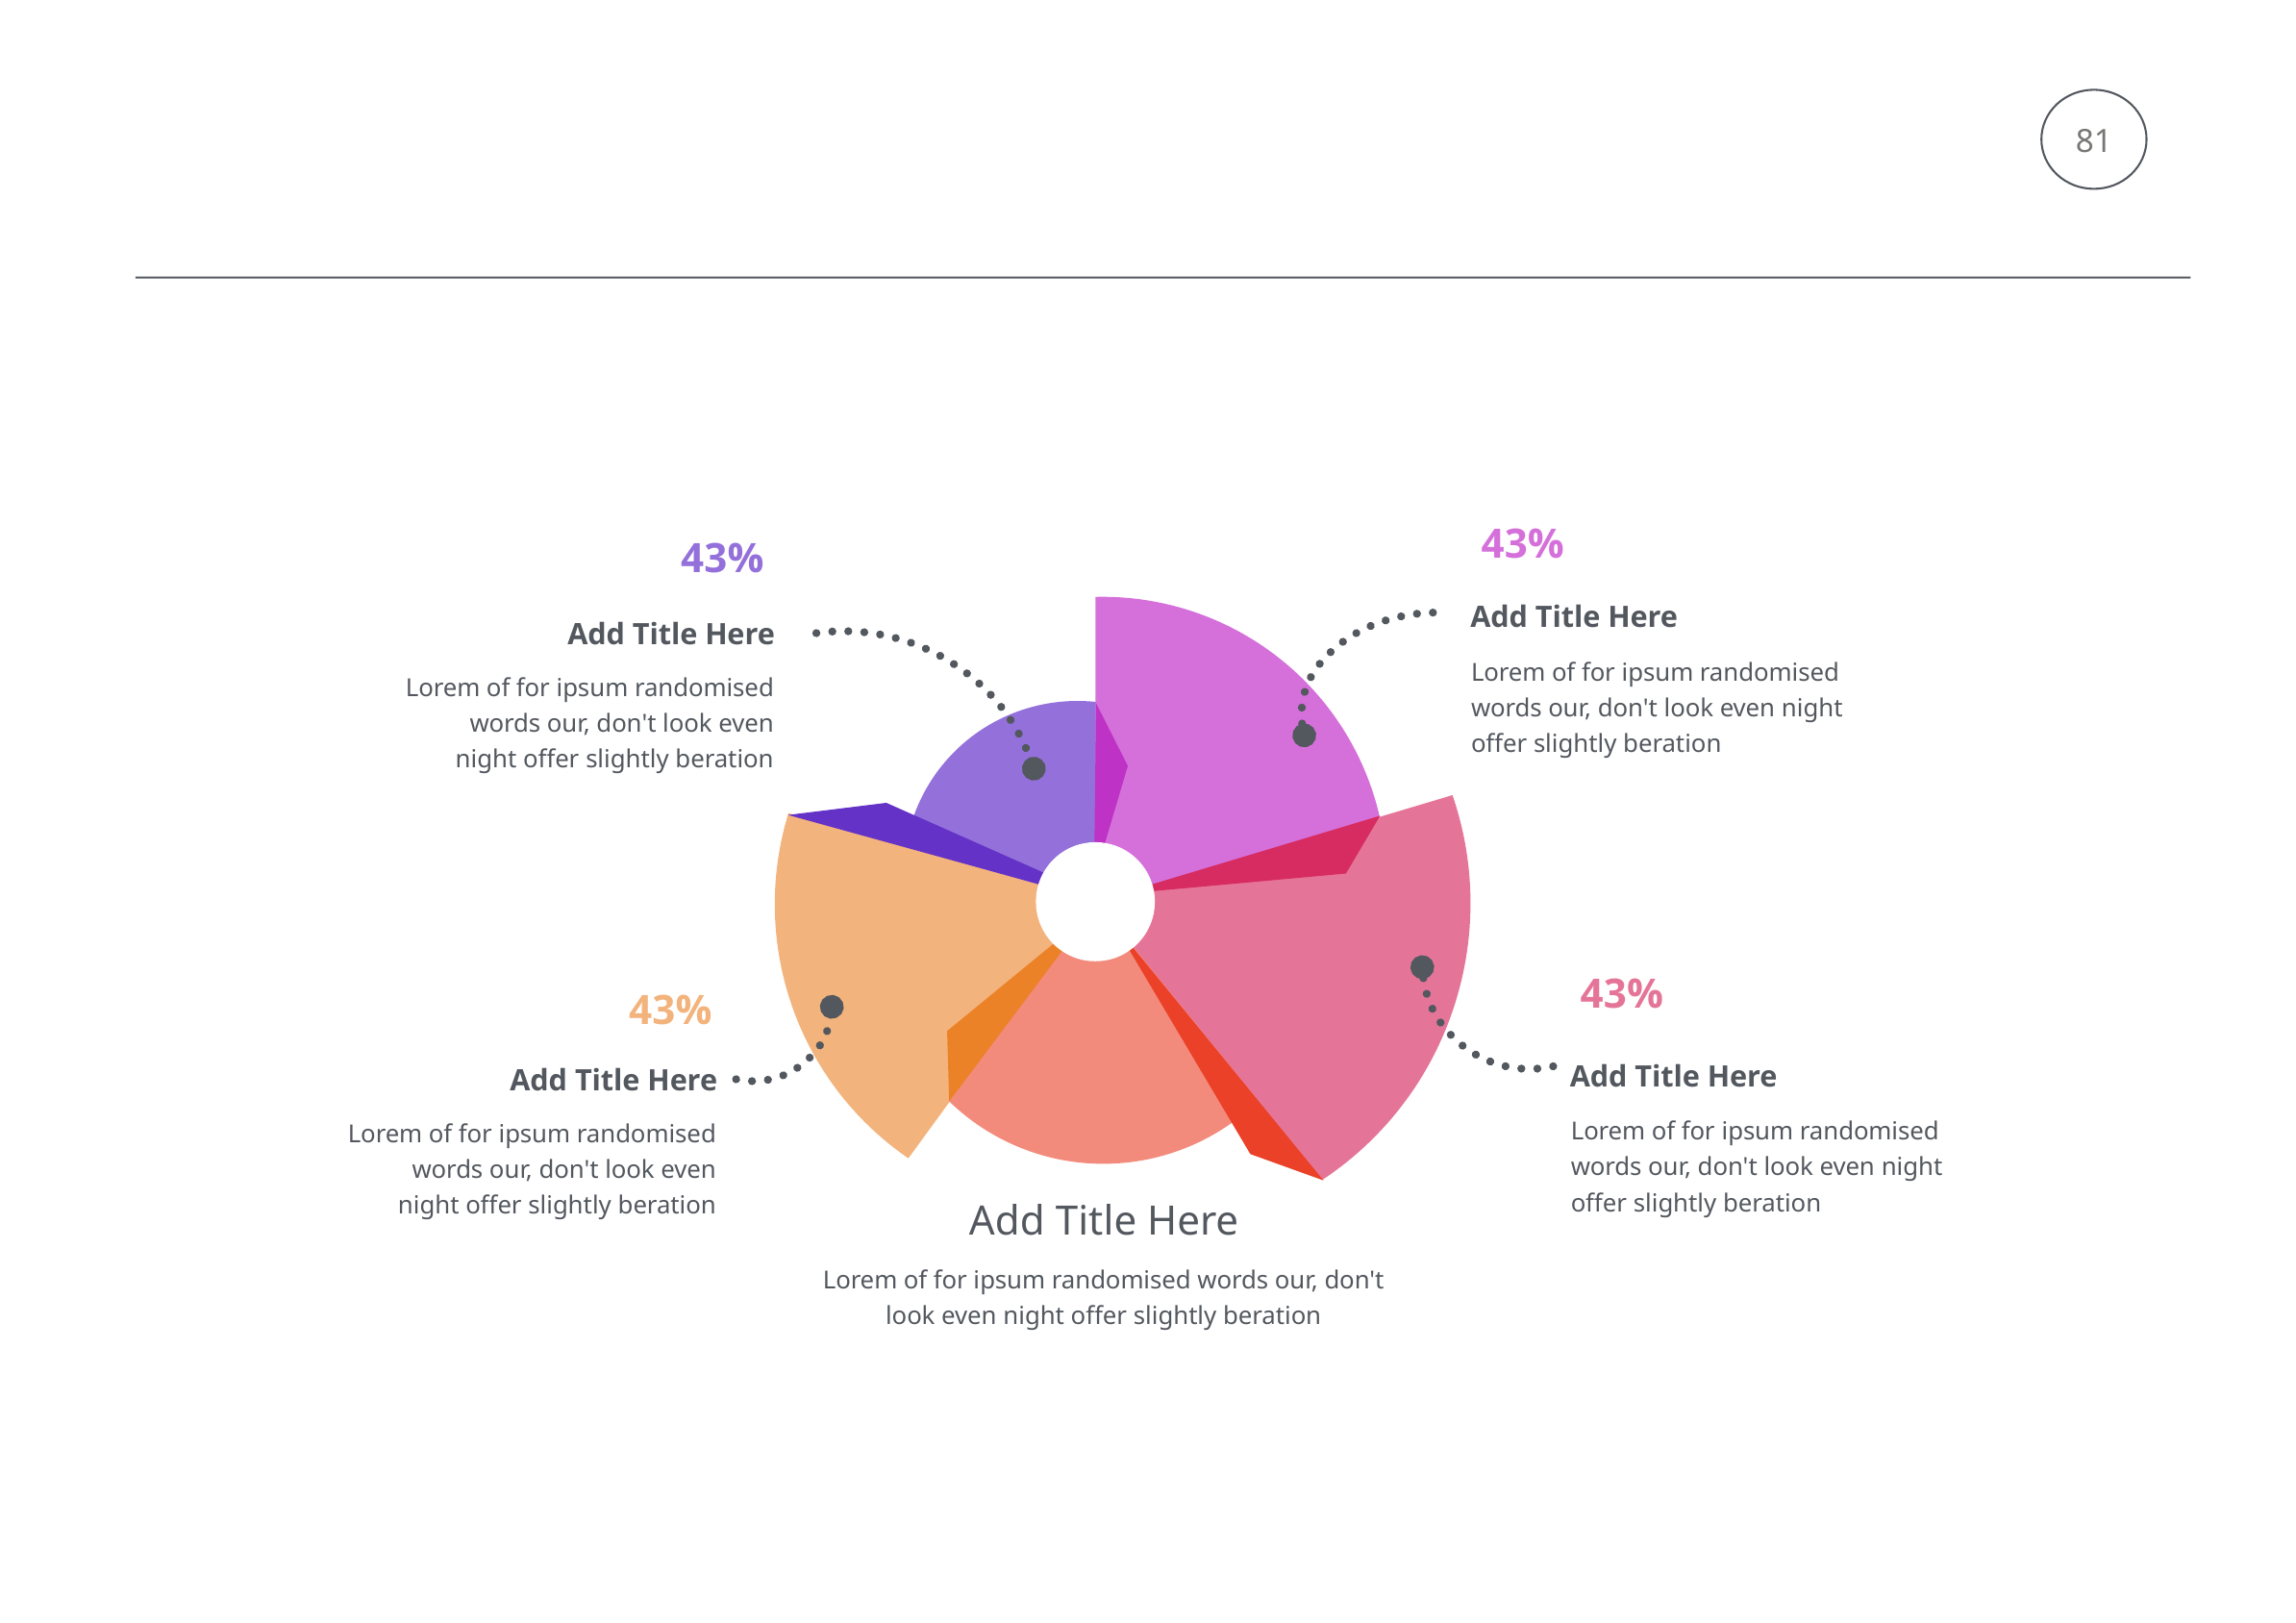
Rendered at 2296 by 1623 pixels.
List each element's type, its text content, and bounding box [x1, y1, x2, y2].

text_box [1095, 596, 1380, 884]
text_box [1135, 795, 1471, 1180]
text_box Lorem of for ipsum randomised words our, don't look even night offer slightly beration [404, 656, 775, 783]
text_box [1298, 612, 1434, 741]
text_box Lorem of for ipsum randomised words our, don't look even night offer slightly beration [346, 1102, 717, 1229]
text_box Lorem of for ipsum randomised words our, don't look even night offer slightly beration [1570, 1097, 1963, 1229]
text_box Lorem of for ipsum randomised words our, don't look even night offer slightly beration [809, 1254, 1399, 1334]
text_box Add Title Here [1569, 1048, 1820, 1094]
text_box [947, 944, 1062, 1102]
text_box [949, 952, 1232, 1164]
text_box 43% [1569, 958, 1674, 1033]
text_box [1153, 815, 1381, 891]
text_box 43% [670, 522, 775, 597]
text_box 43% [618, 973, 723, 1049]
text_box [1130, 948, 1324, 1181]
text_box [774, 815, 1052, 1159]
text_box [1416, 961, 1554, 1069]
text_box [1094, 703, 1129, 842]
text_box Add Title Here [1470, 589, 1721, 636]
text_box [1036, 841, 1156, 961]
text_box [816, 631, 1040, 775]
text_box [736, 1000, 838, 1082]
text_box Add Title Here [925, 1188, 1284, 1255]
text_box Lorem of for ipsum randomised words our, don't look even night offer slightly beration [1471, 638, 1864, 770]
text_box 43% [1471, 508, 1575, 583]
text_box [787, 802, 1043, 885]
text_box Add Title Here [474, 1052, 717, 1099]
text_box Add Title Here [532, 607, 775, 653]
text_box [914, 701, 1095, 871]
slide_number 81 [2039, 84, 2149, 191]
